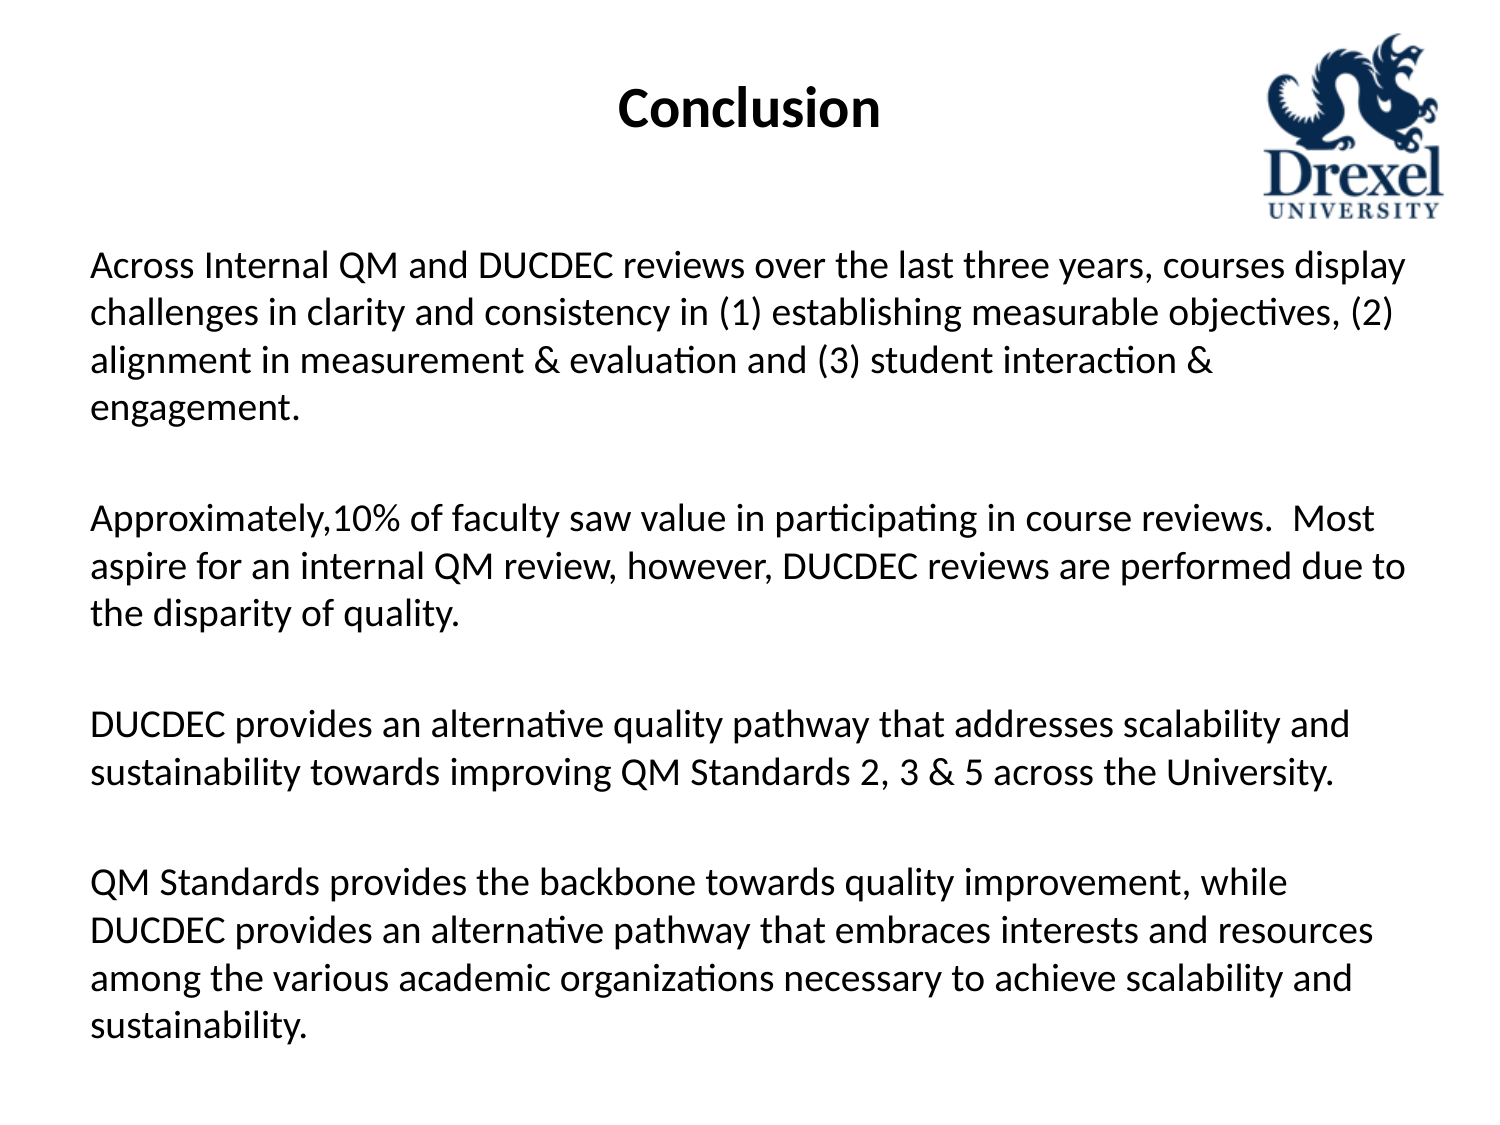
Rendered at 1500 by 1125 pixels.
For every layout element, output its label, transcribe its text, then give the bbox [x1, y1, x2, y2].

picture [1250, 15, 1472, 233]
list Across Internal QM and DUCDEC reviews over the last three years, courses display challenges in clarity and consistency in (1) establishing measurable objectives, (2) alignment in measurement & evaluation and (3) student interaction & engagement. Approximately,10% of faculty saw value in participating in course reviews. Most aspire for an internal QM review, however, DUCDEC reviews are performed due to the disparity of quality. DUCDEC provides an alternative quality pathway that addresses scalability and sustainability towards improving QM Standards 2, 3 & 5 across the University. QM Standards provides the backbone towards quality improvement, while DUCDEC provides an alternative pathway that embraces interests and resources among the various academic organizations necessary to achieve scalability and sustainability. [75, 231, 1425, 1067]
title Conclusion [75, 45, 1425, 231]
